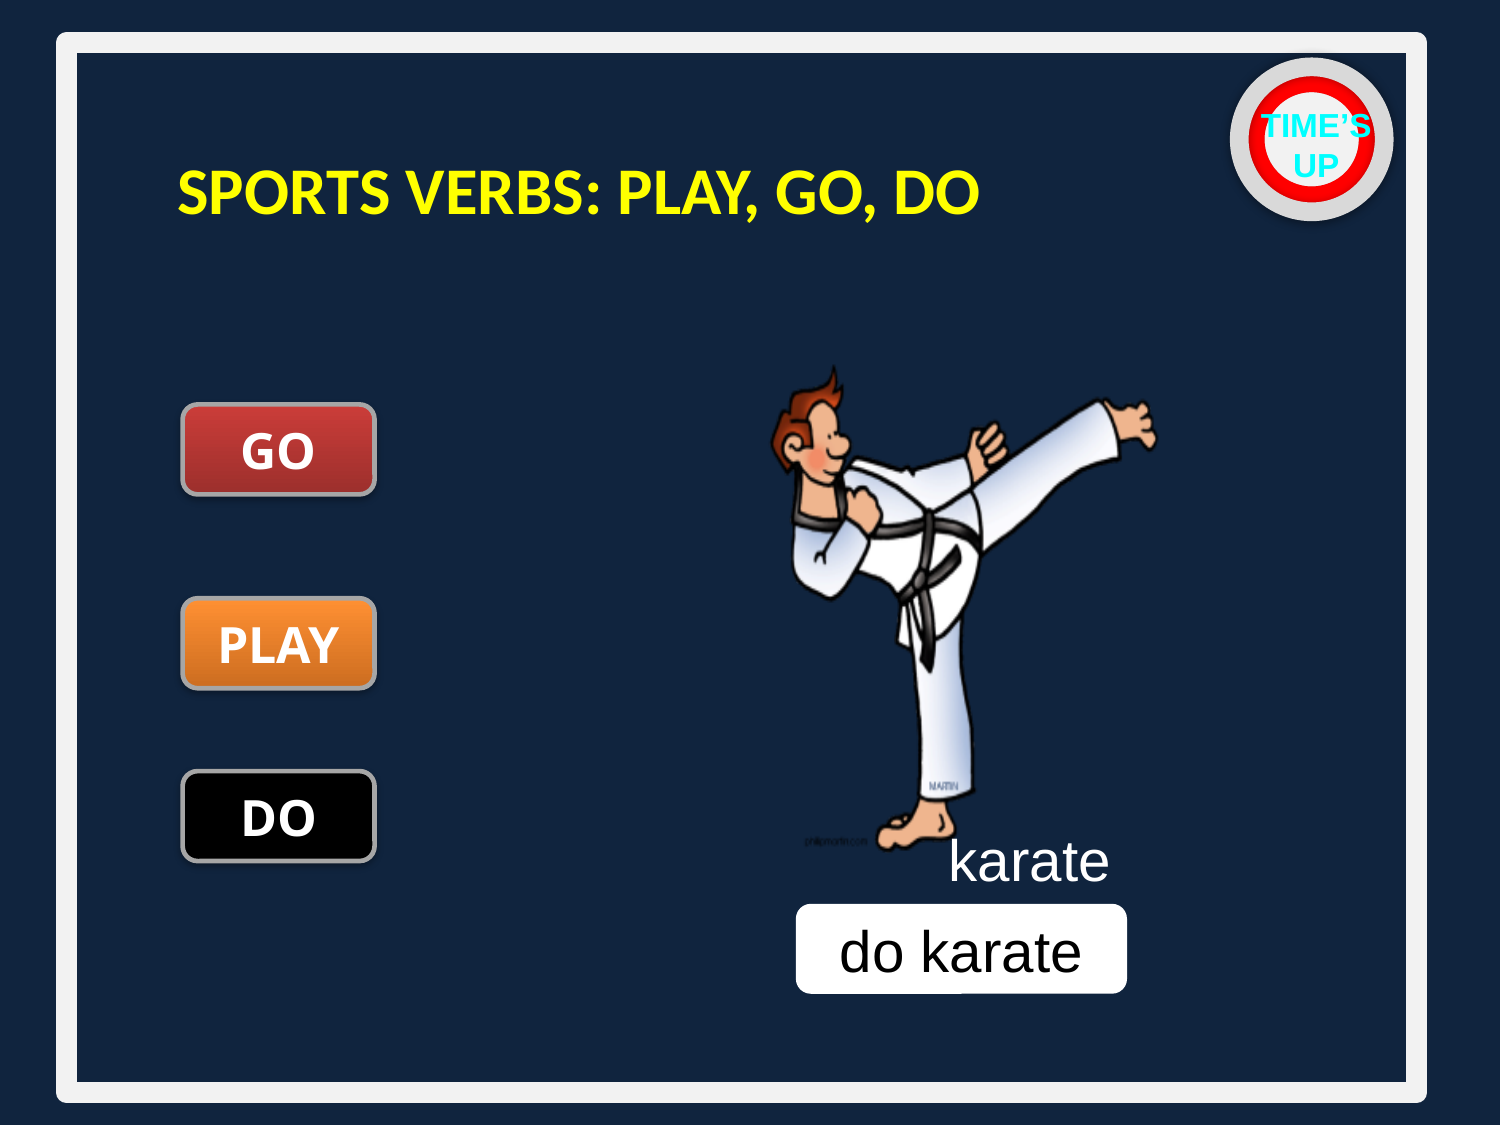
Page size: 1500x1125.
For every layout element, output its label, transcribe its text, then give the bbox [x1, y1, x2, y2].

text_box [1295, 92, 1328, 96]
text_box [1294, 192, 1333, 196]
text_box [1282, 86, 1345, 96]
text_box TIME’S UP [1237, 96, 1396, 192]
text_box [1246, 192, 1378, 224]
picture [750, 339, 1173, 865]
text_box karate [933, 874, 1126, 901]
text_box [1239, 55, 1384, 96]
text_box [1227, 101, 1237, 178]
text_box [65, 41, 1419, 1095]
text_box SPORTS VERBS: PLAY, GO, DO [162, 109, 1002, 266]
